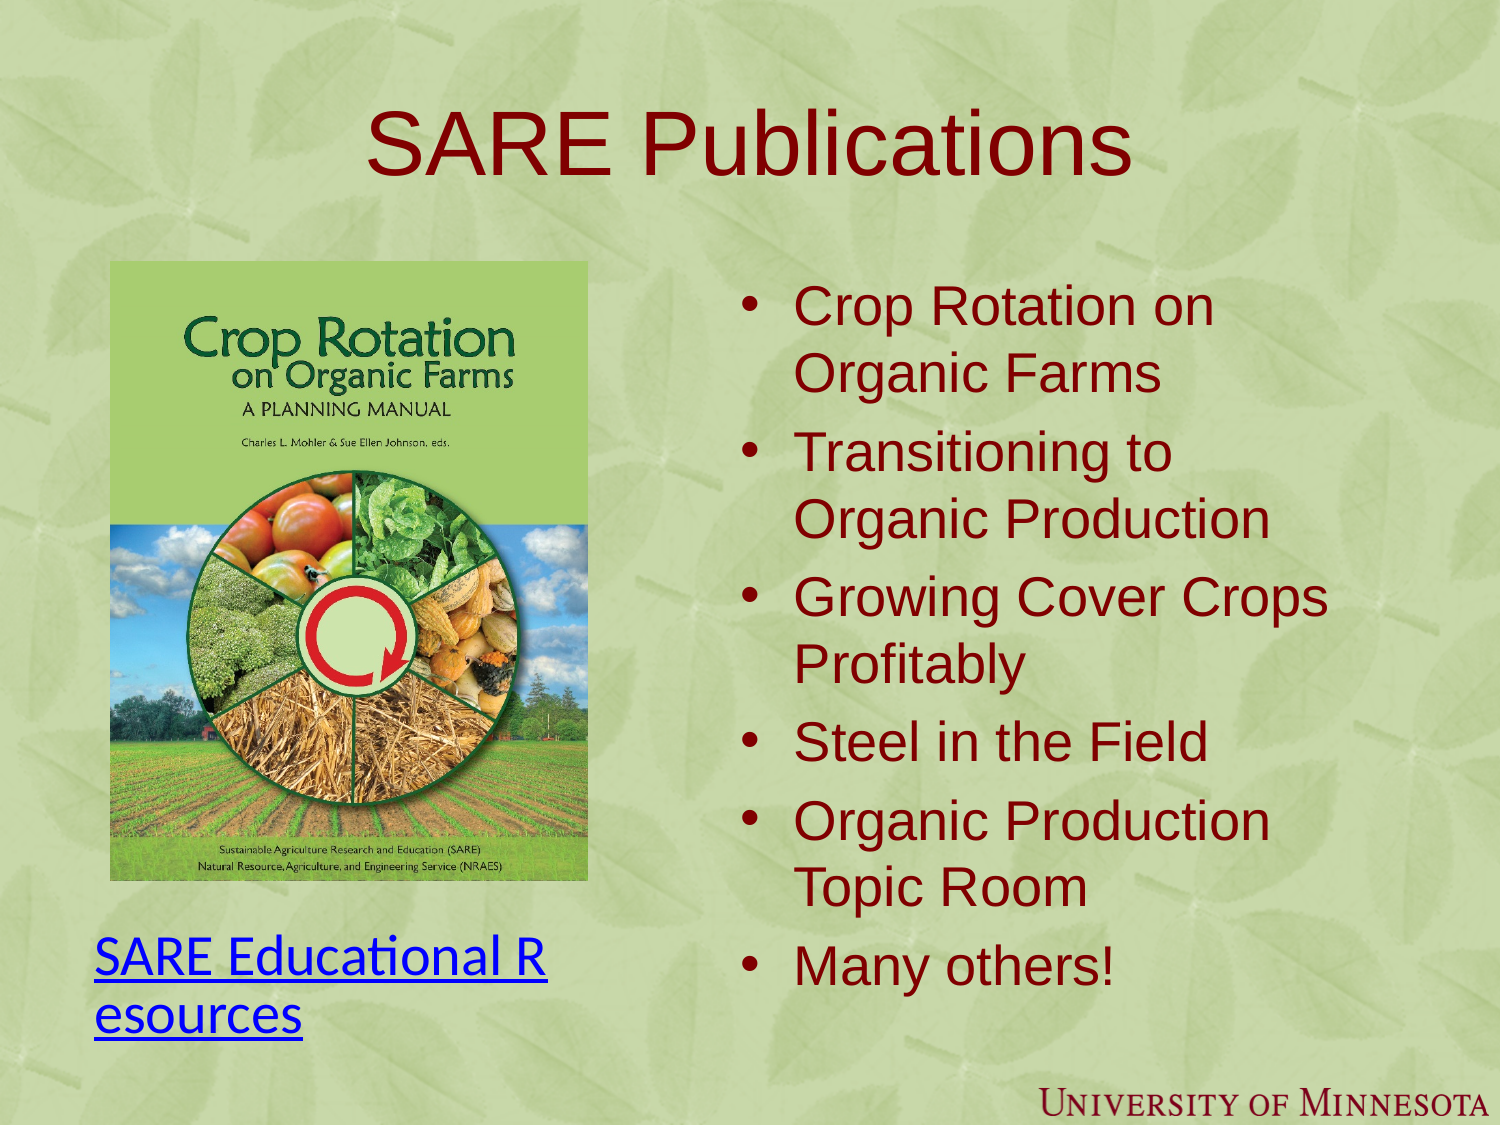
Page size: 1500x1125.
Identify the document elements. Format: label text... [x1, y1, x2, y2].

title SARE Publications [75, 45, 1425, 233]
list Crop Rotation on Organic Farms Transitioning to Organic Production Growing Cover Crops Profitably Steel in the Field Organic Production Topic Room Many others! [725, 262, 1388, 1005]
text_box SARE Educational Resources [79, 909, 588, 995]
picture [0, 0, 1500, 1125]
